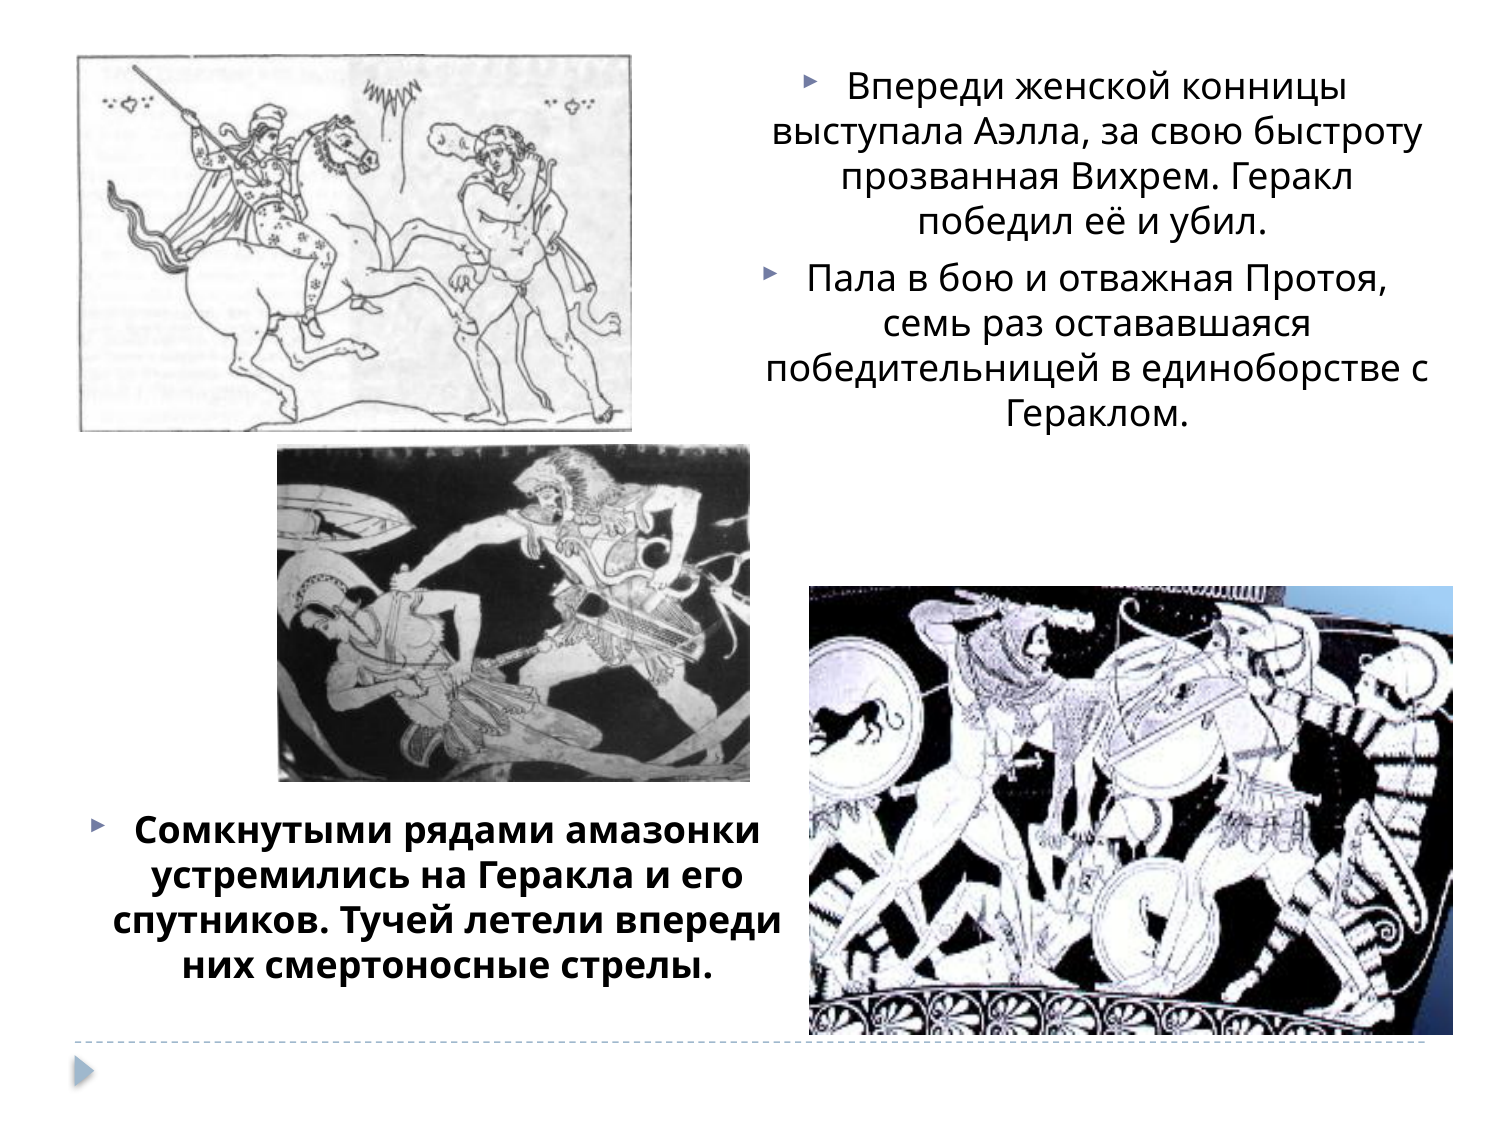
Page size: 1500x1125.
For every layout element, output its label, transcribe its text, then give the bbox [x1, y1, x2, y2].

picture [277, 444, 751, 782]
picture [808, 585, 1453, 1036]
picture [76, 54, 633, 432]
text_box Впереди женской конницы выступала Аэлла, за свою быстроту прозванная Вихрем. Геракл победил её и убил. Пала в бою и отважная Протоя, семь раз остававшаяся победительницей в единоборстве с Гераклом. [702, 54, 1447, 551]
text_box Сомкнутыми рядами амазонки устремились на Геракла и его спутников. Тучей летели впереди них смертоносные стрелы. [41, 798, 809, 1067]
